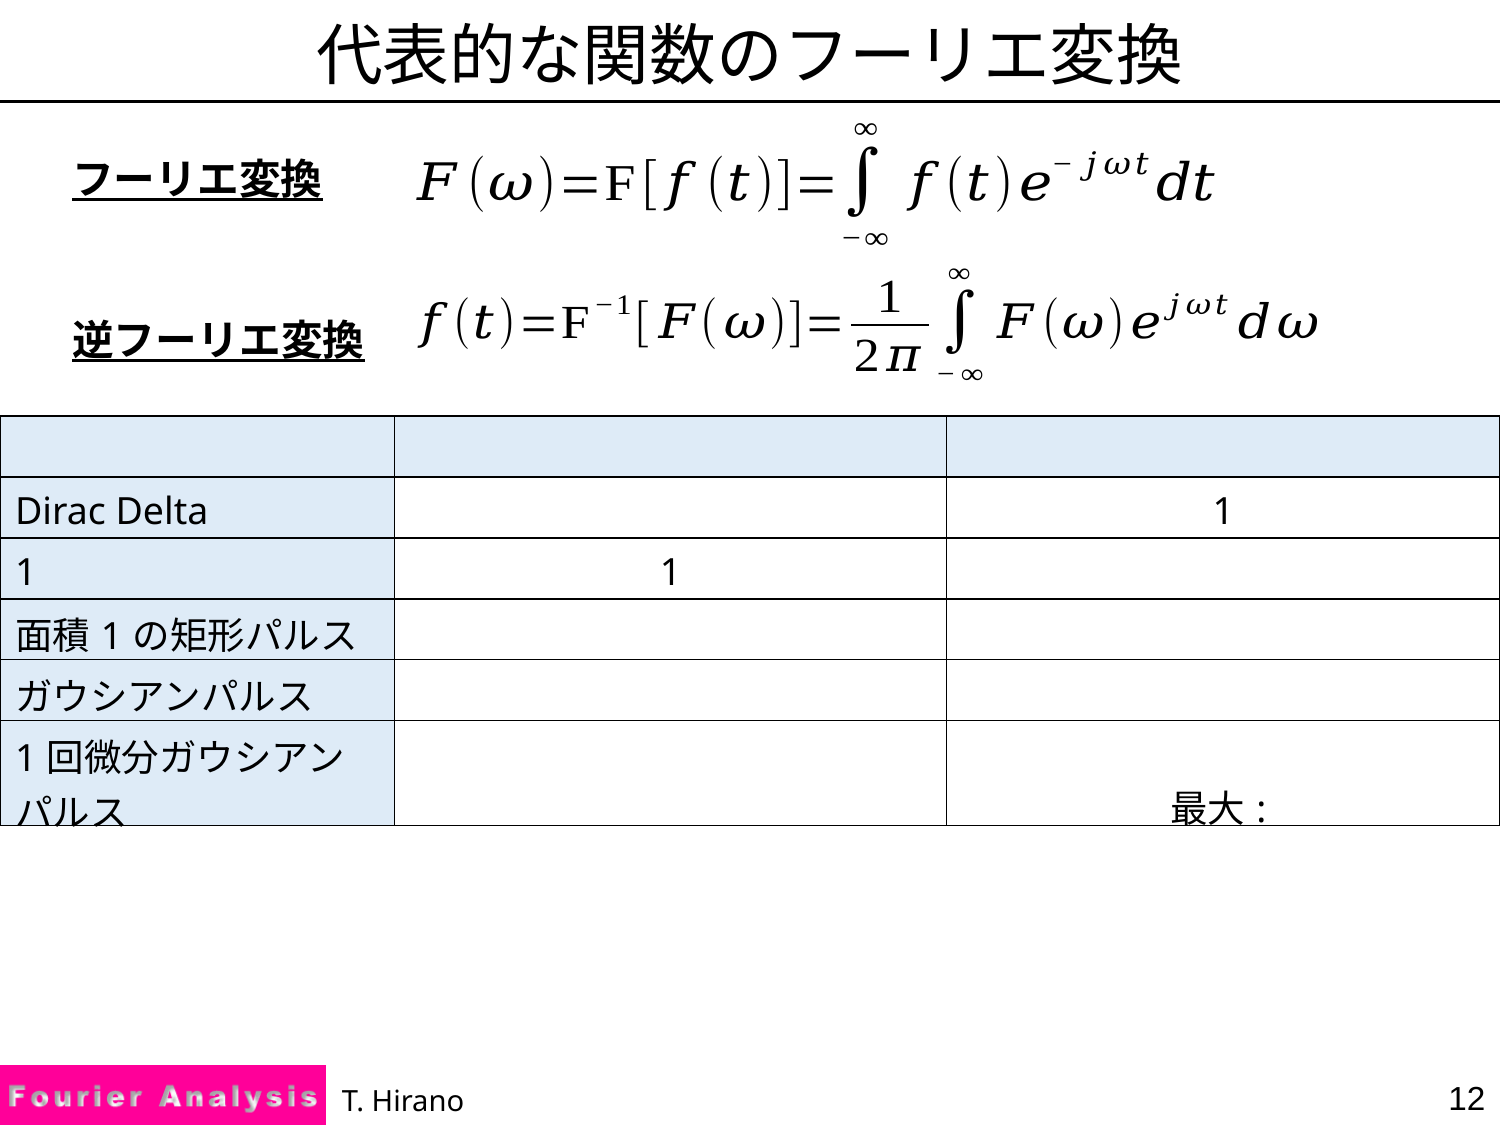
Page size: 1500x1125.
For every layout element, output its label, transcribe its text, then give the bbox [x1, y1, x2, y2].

title 代表的な関数のフーリエ変換 [0, 0, 1500, 102]
picture [0, 1065, 326, 1125]
text_box 逆フーリエ変換 [57, 306, 380, 372]
text_box フーリエ変換 [57, 145, 338, 211]
